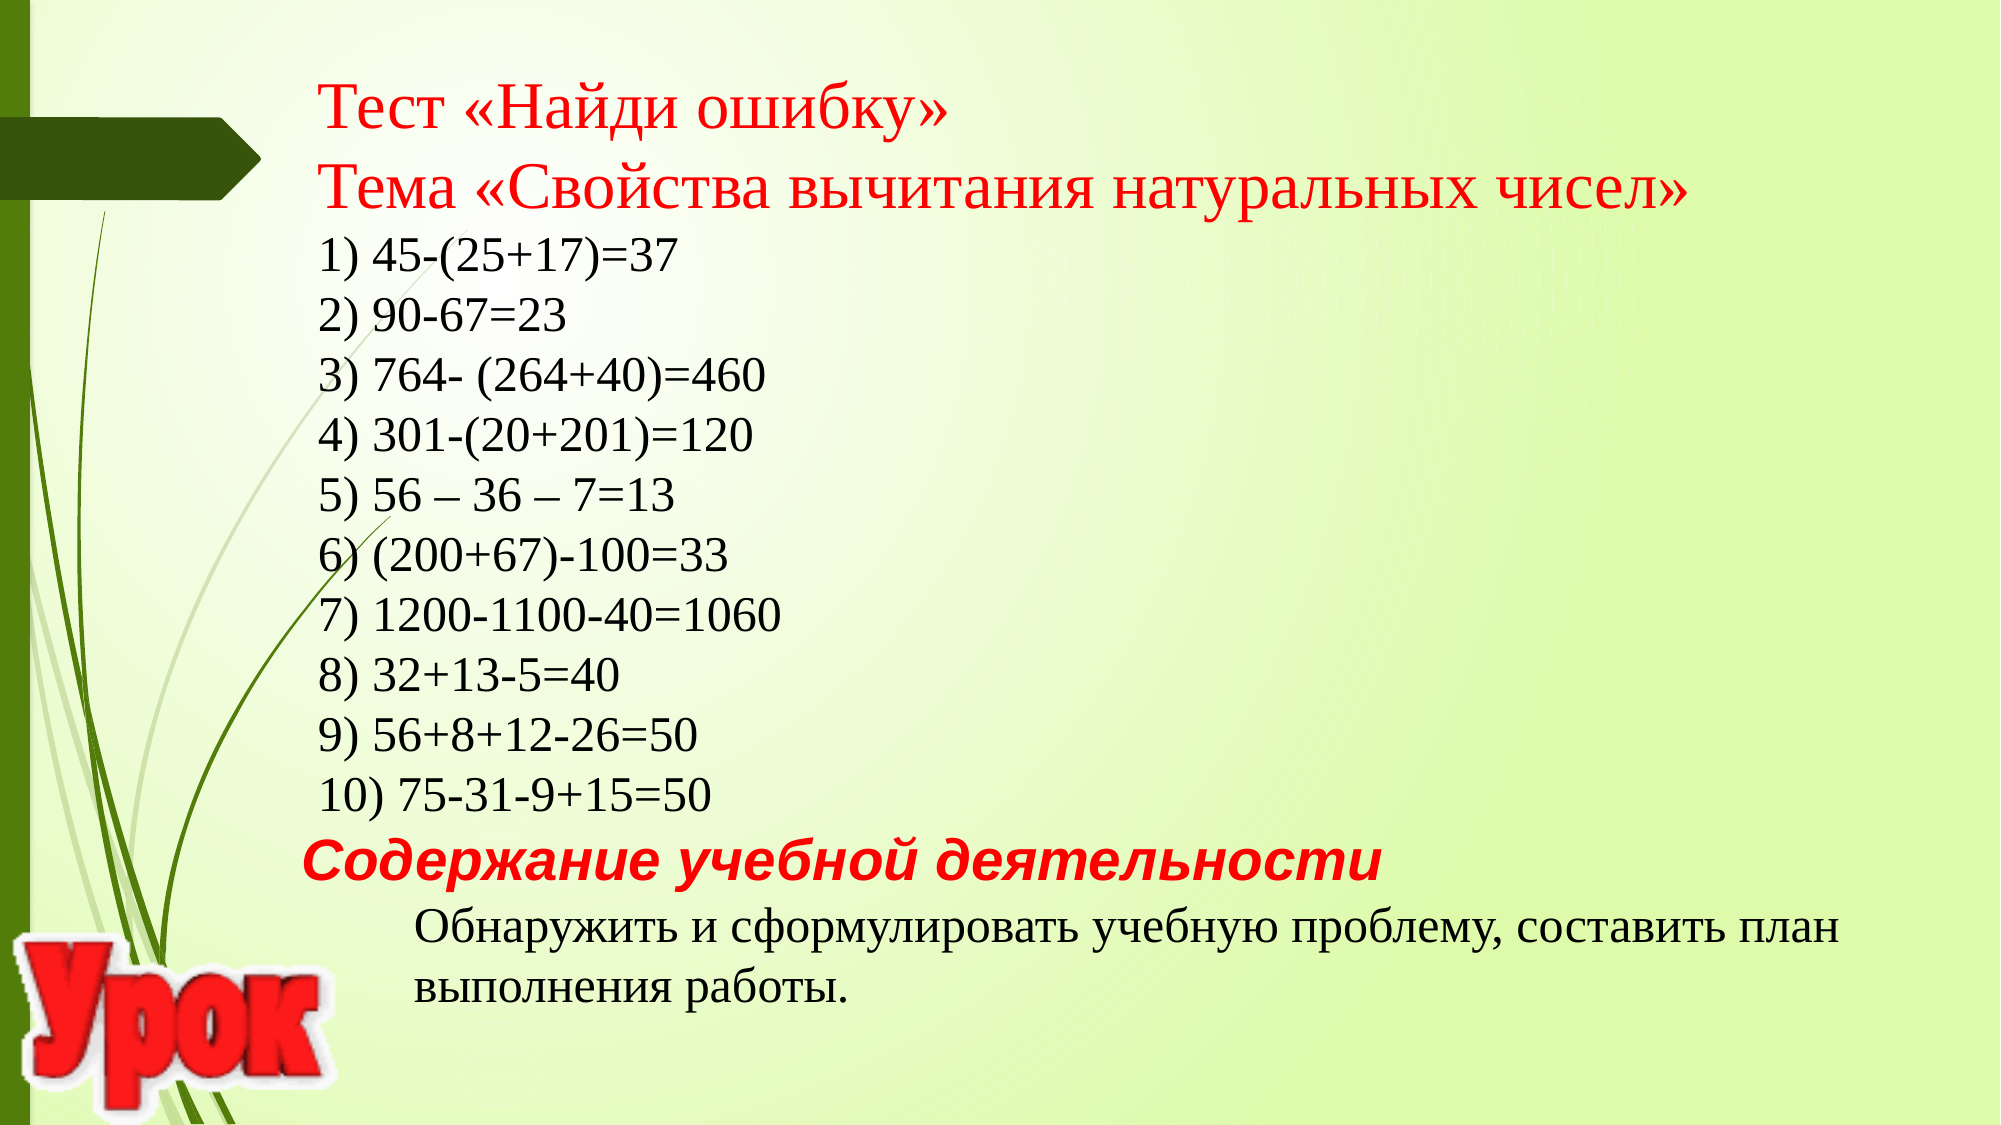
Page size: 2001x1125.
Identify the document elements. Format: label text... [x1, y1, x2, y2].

text_box Содержание учебной деятельности Обнаружить и сформулировать учебную проблему, составить план выполнения работы. [286, 814, 1881, 1080]
picture [0, 931, 350, 1125]
text_box Тест «Найди ошибку» Тема «Свойства вычитания натуральных чисел» 1) 45-(25+17)=37 2) 90-67=23 3) 764- (264+40)=460 4) 301-(20+201)=120 5) 56 – 36 – 7=13 6) (200+67)-100=33 7) 1200-1100-40=1060 8) 32+13-5=40 9) 56+8+12-26=50 10) 75-31-9+15=50 [303, 54, 1939, 890]
